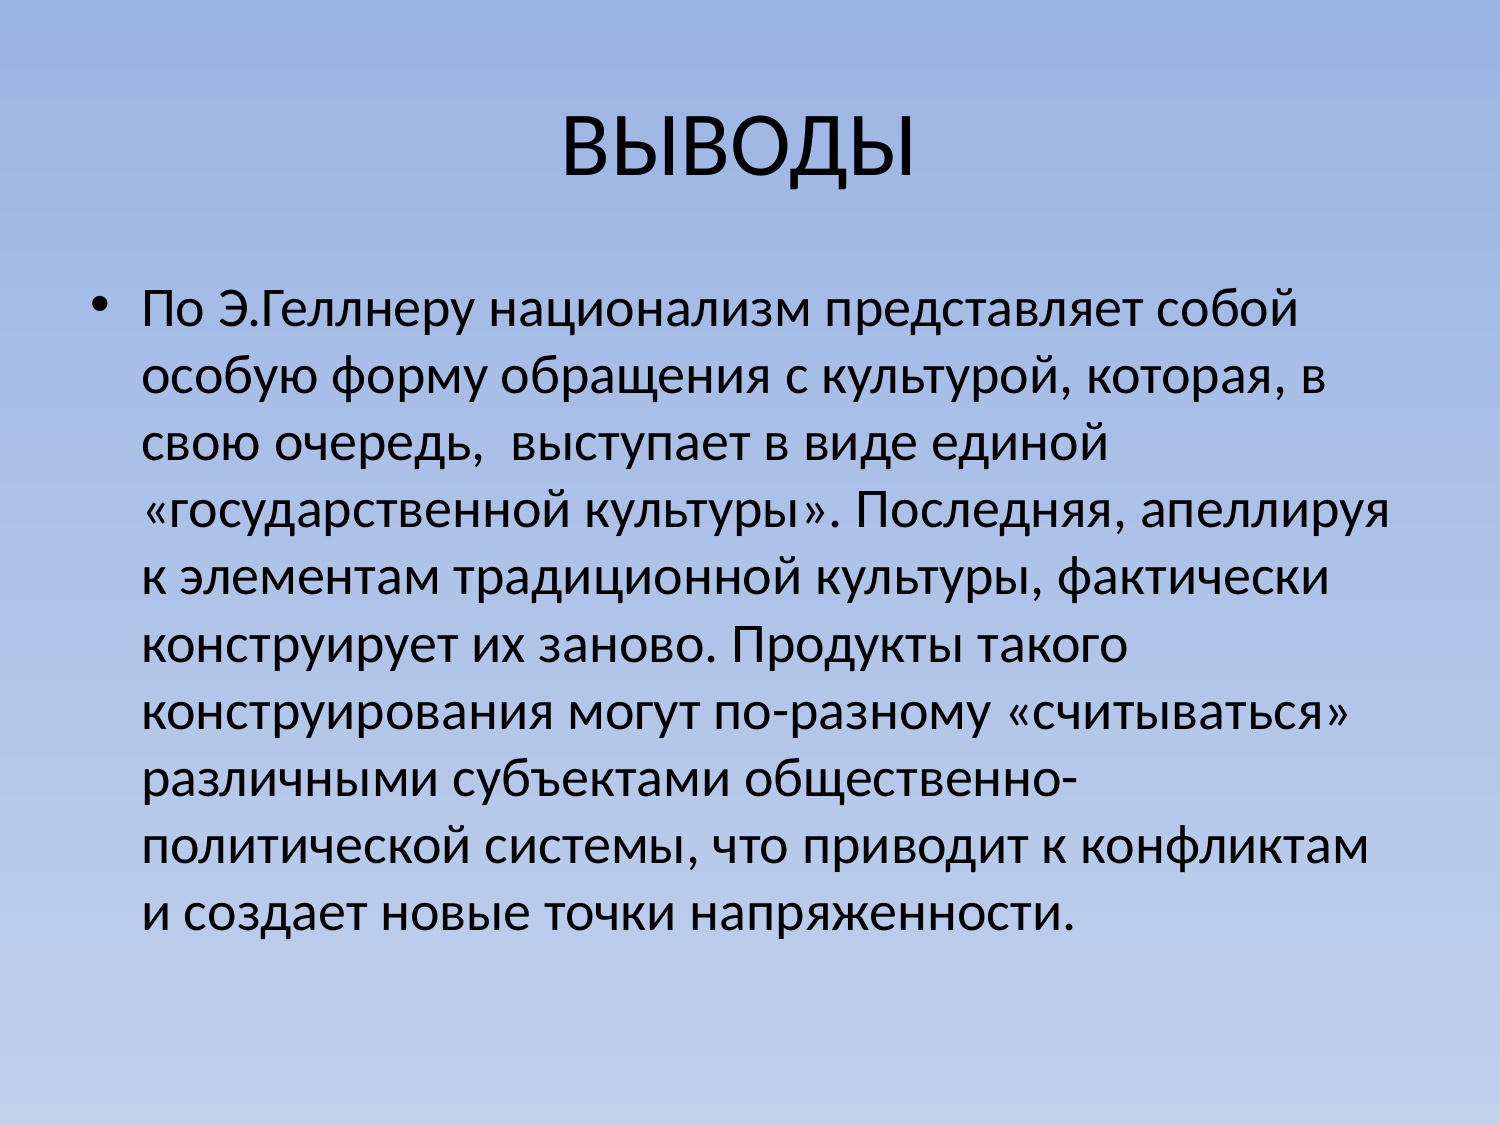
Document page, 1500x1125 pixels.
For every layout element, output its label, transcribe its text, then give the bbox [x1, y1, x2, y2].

list По Э.Геллнеру национализм представляет собой особую форму обращения с культурой, которая, в свою очередь, выступает в виде единой «государственной культуры». Последняя, апеллируя к элементам традиционной культуры, фактически конструирует их заново. Продукты такого конструирования могут по-разному «считываться» различными субъектами общественно-политической системы, что приводит к конфликтам и создает новые точки напряженности. [75, 262, 1425, 1005]
title ВЫВОДЫ [75, 45, 1425, 233]
